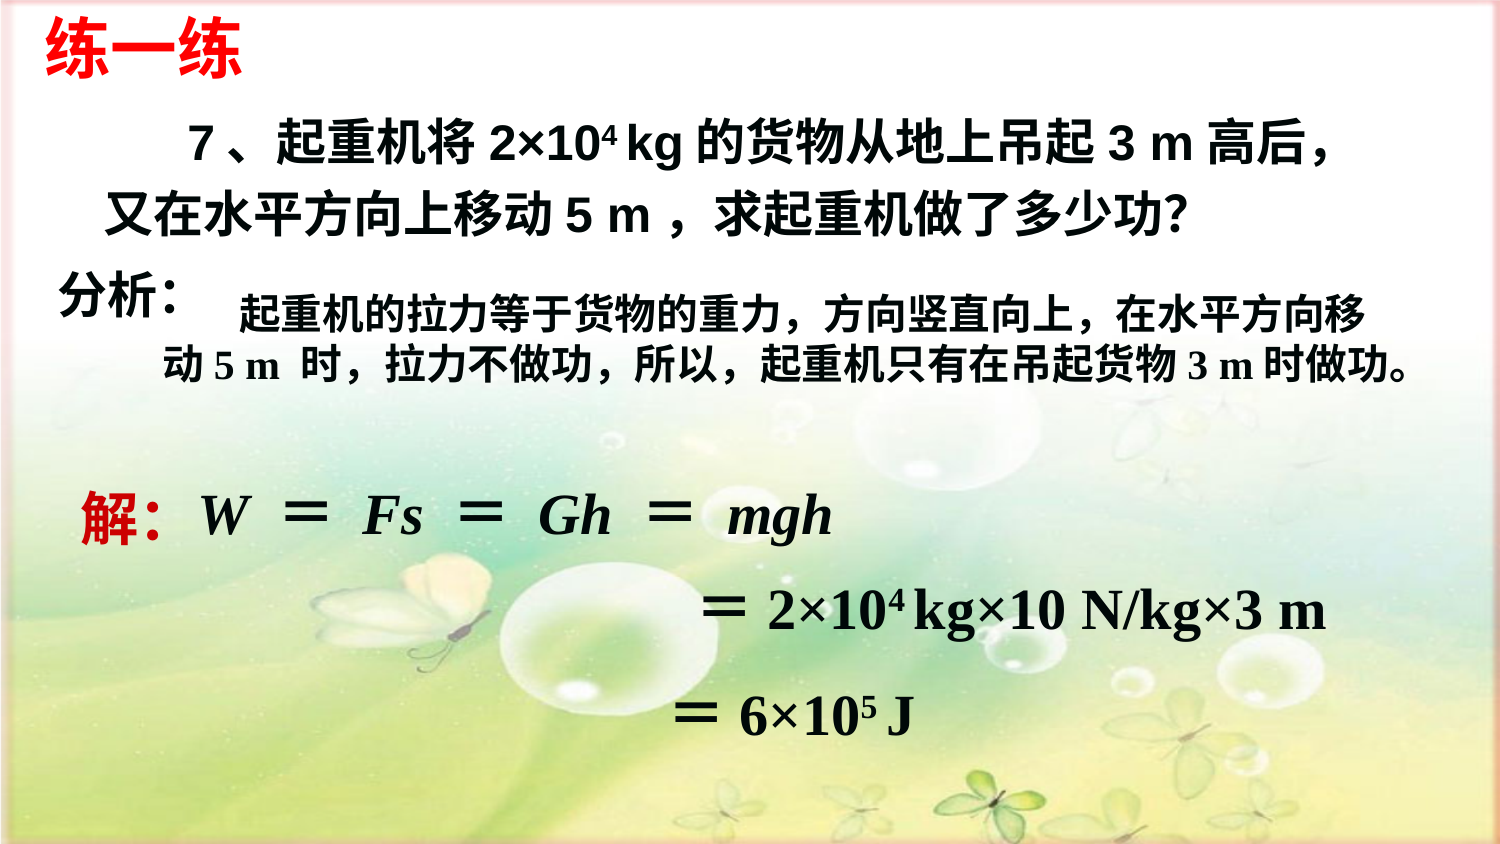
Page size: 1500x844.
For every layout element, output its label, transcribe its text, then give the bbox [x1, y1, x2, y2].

text_box ＝2×104 kg×10 N/kg×3 m [680, 563, 1343, 649]
text_box 7、起重机将2×104 kg的货物从地上吊起3 m高后，又在水平方向上移动5 m，求起重机做了多少功？ [88, 91, 1370, 250]
text_box 练一练 [29, 0, 313, 95]
picture [2, 1, 1500, 844]
text_box ＝6×105 J [652, 669, 931, 755]
text_box 分析： [42, 256, 223, 332]
text_box ＝ mgh [626, 469, 849, 554]
text_box ＝ Gh [437, 469, 626, 554]
text_box 起重机的拉力等于货物的重力，方向竖直向上，在水平方向移动5 m 时，拉力不做功，所以，起重机只有在吊起货物3 m时做功。 [147, 280, 1412, 445]
text_box W ＝ Fs [183, 469, 437, 554]
text_box 解： [66, 457, 213, 560]
